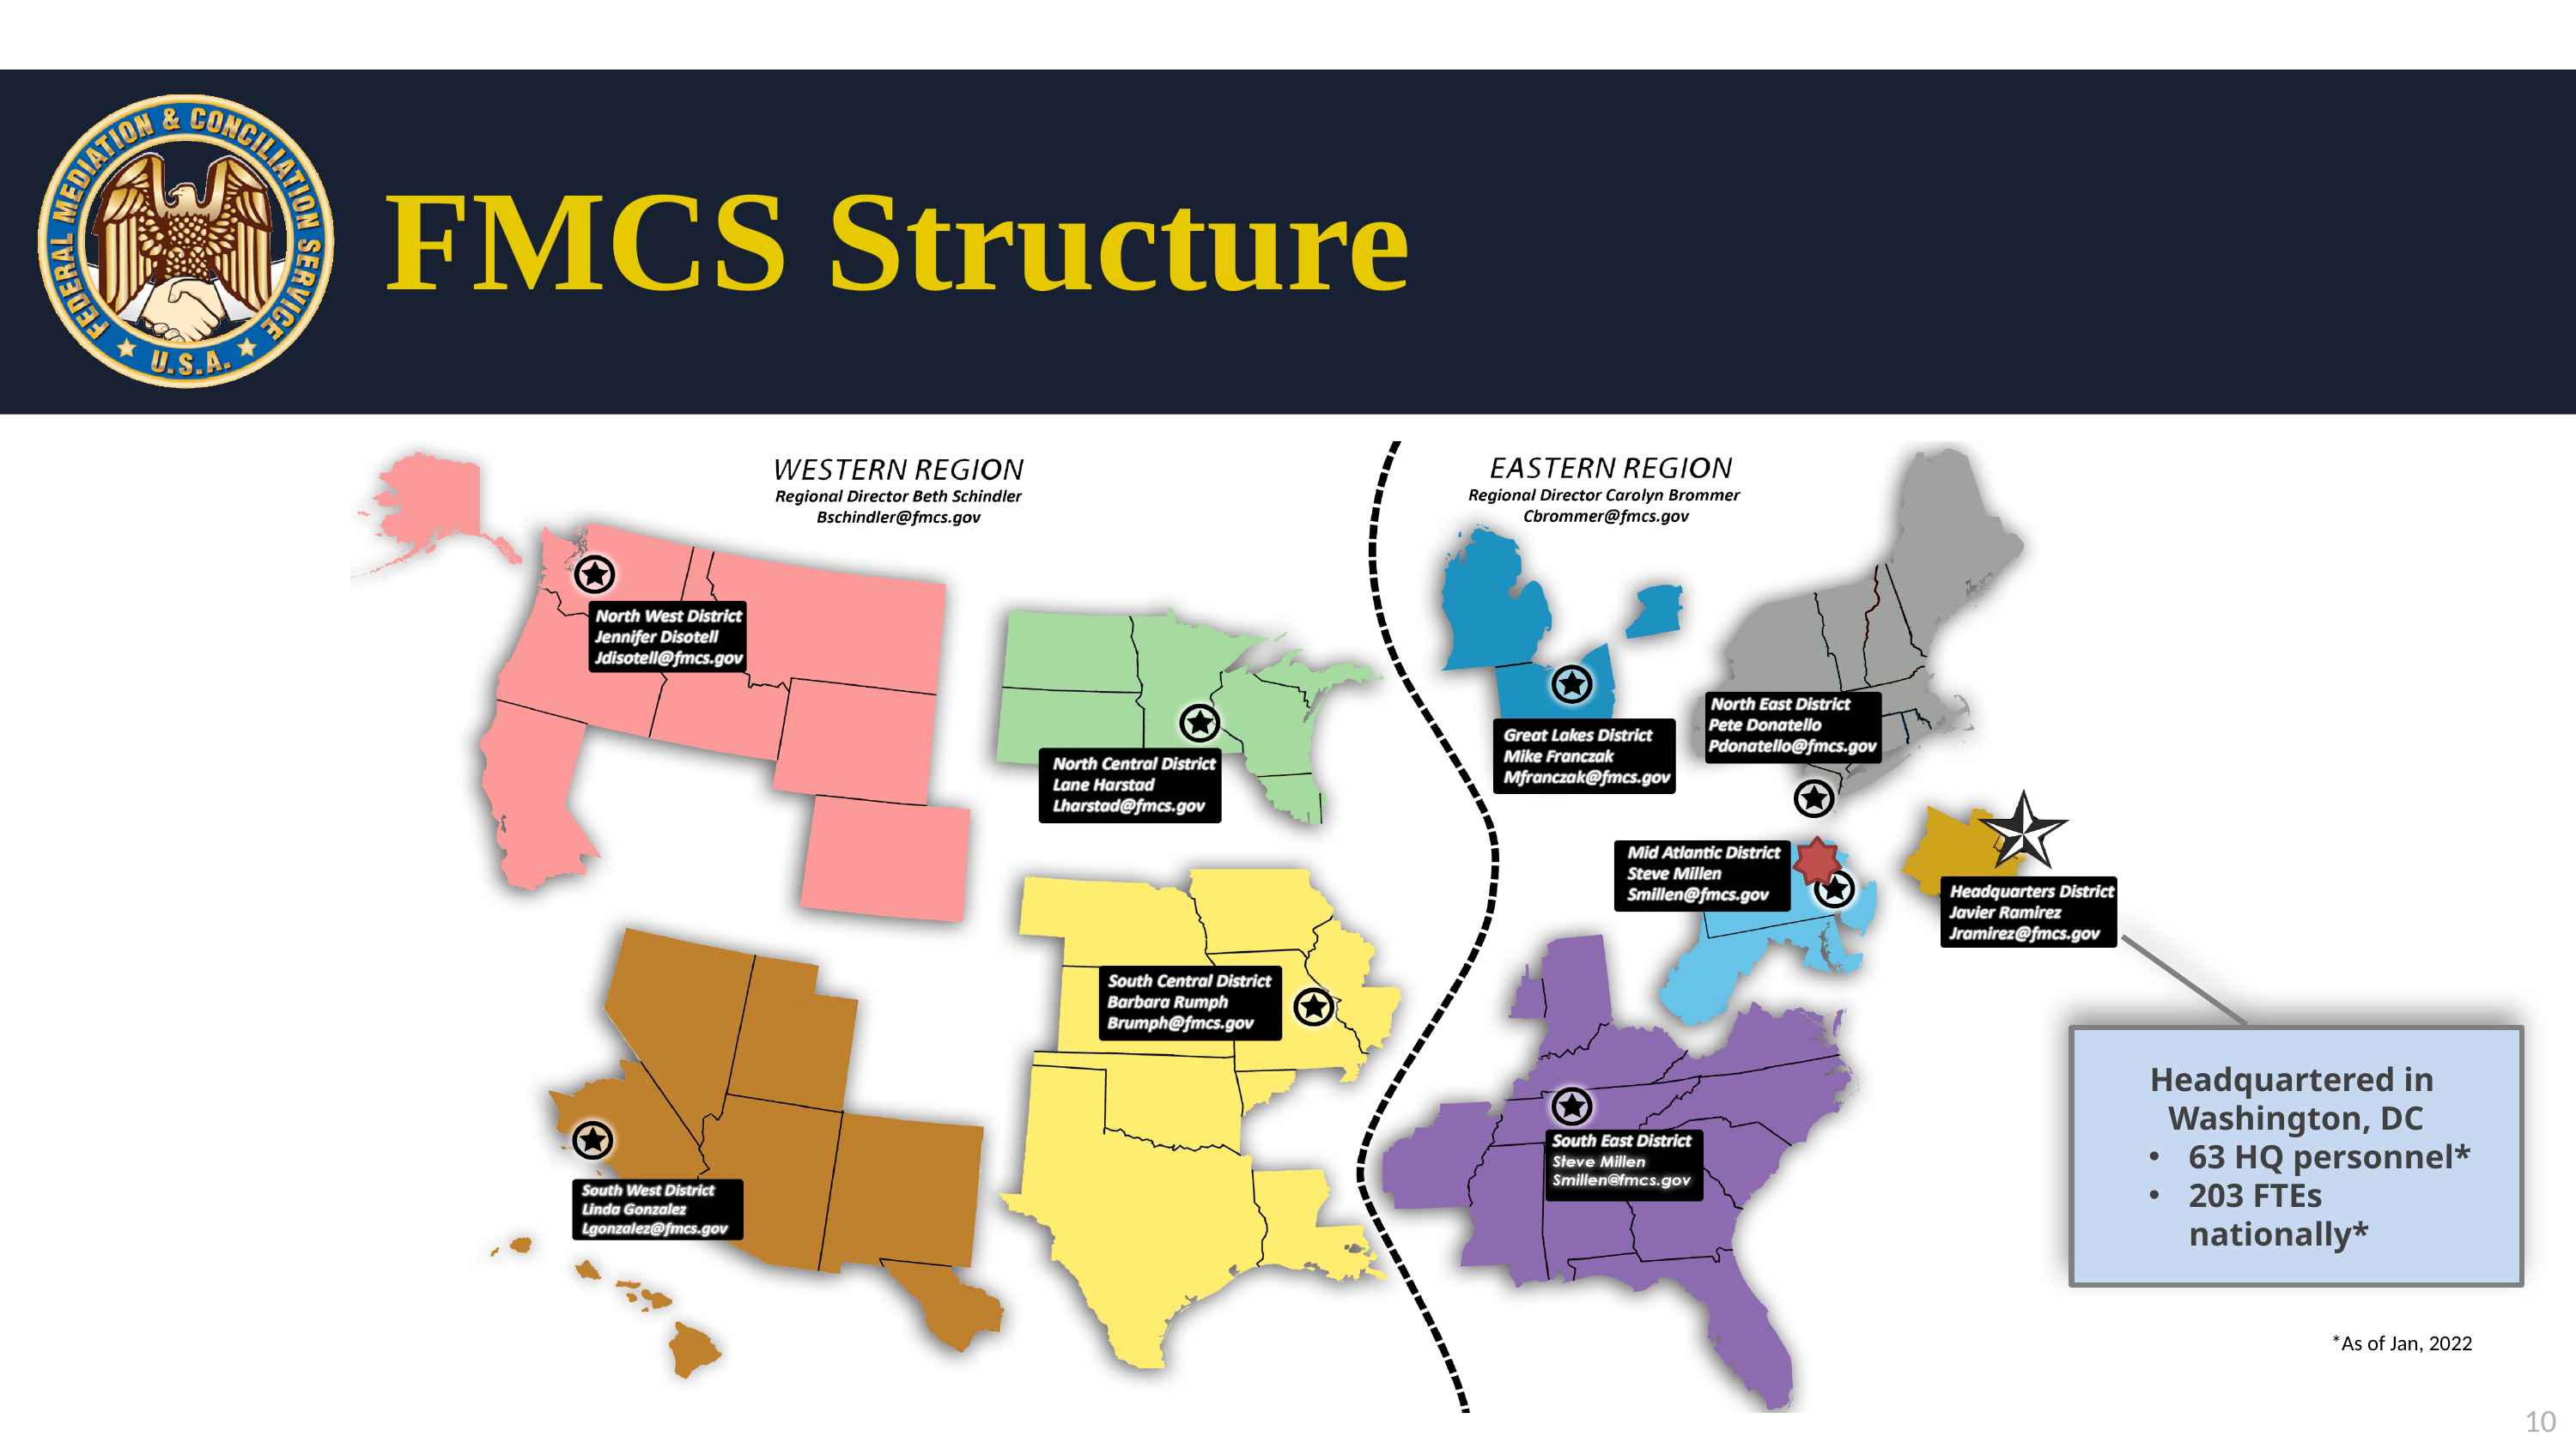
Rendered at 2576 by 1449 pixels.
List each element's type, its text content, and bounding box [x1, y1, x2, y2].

picture [350, 441, 2233, 1413]
text_box Headquartered in Washington, DC 63 HQ personnel* 203 FTEs nationally* [2236, 1014, 2524, 1288]
slide_number 10 [1964, 1400, 2557, 1449]
text_box *As of Jan, 2022 [2318, 1323, 2544, 1362]
text_box [0, 70, 2576, 415]
text_box FMCS Structure [382, 144, 1899, 318]
picture [31, 94, 351, 391]
